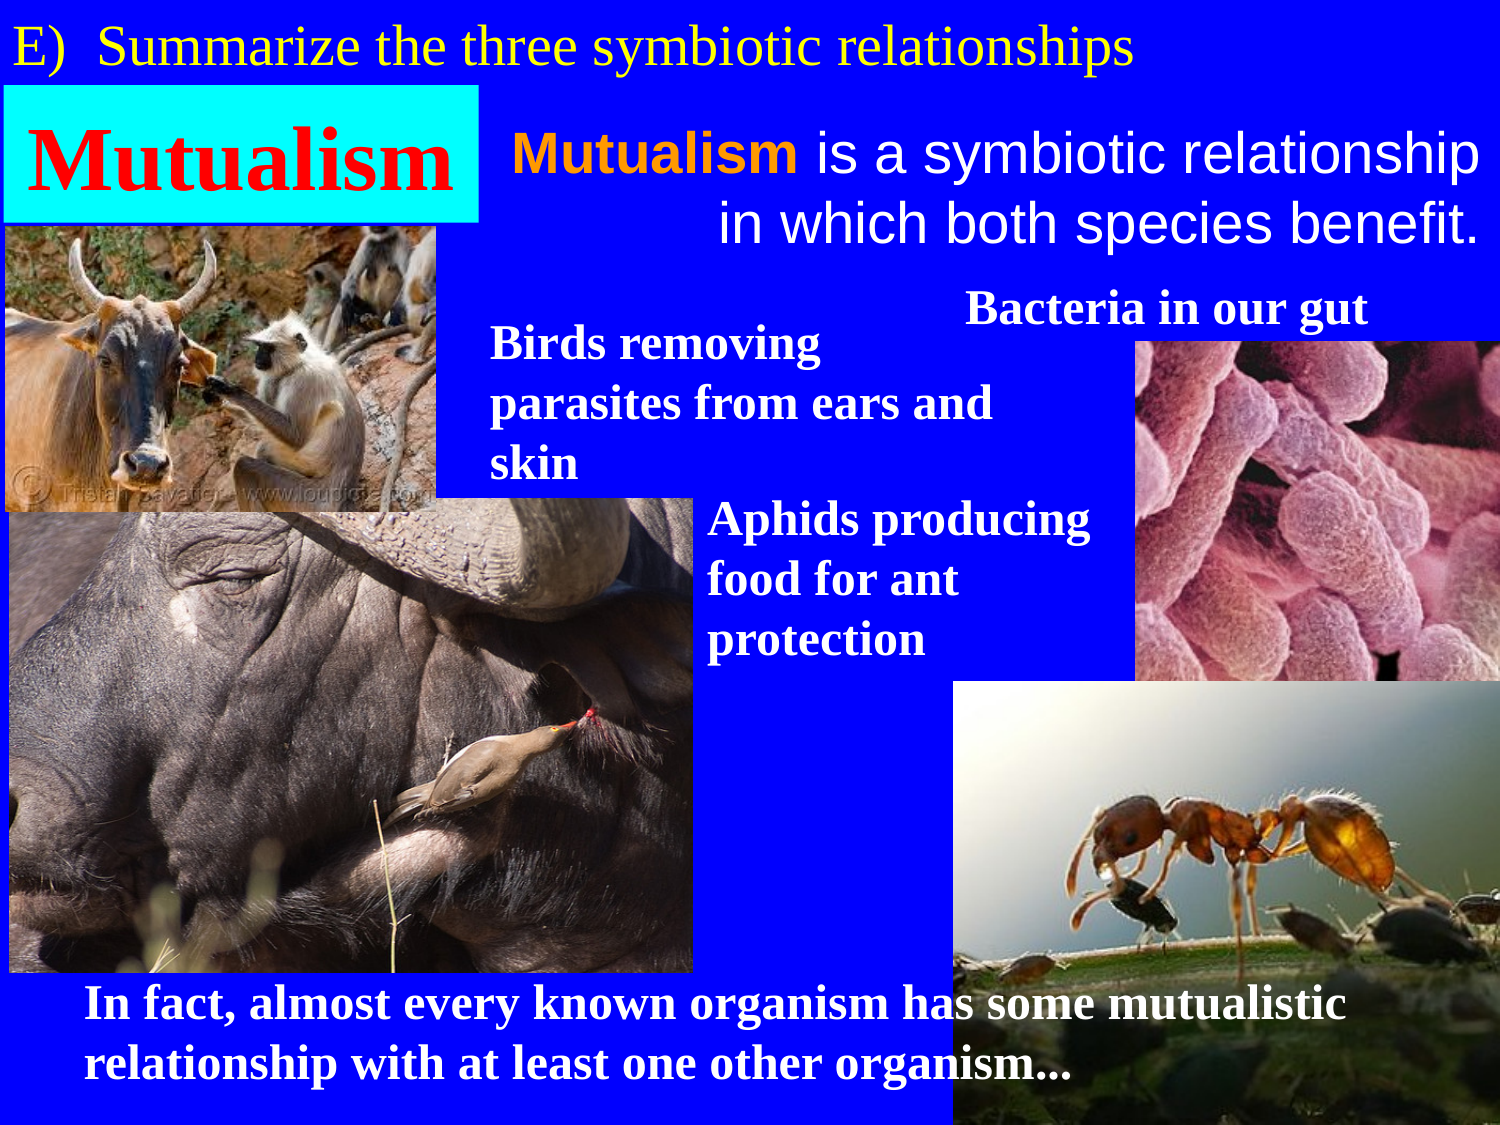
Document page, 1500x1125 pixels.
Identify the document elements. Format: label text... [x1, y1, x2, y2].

picture [952, 341, 1500, 1125]
text_box In fact, almost every known organism has some mutualistic relationship with at least one other organism... [68, 962, 947, 1098]
text_box E) Summarize the three symbiotic relationships [0, 0, 1151, 85]
picture [5, 225, 693, 973]
text_box Mutualism is a symbiotic relationship in which both species benefit. [471, 108, 1497, 263]
title Mutualism [3, 85, 479, 223]
text_box Birds removing parasites from ears and skin [474, 302, 1025, 497]
text_box Bacteria in our gut [950, 266, 1384, 342]
text_box Aphids producing food for ant protection [692, 478, 1130, 674]
